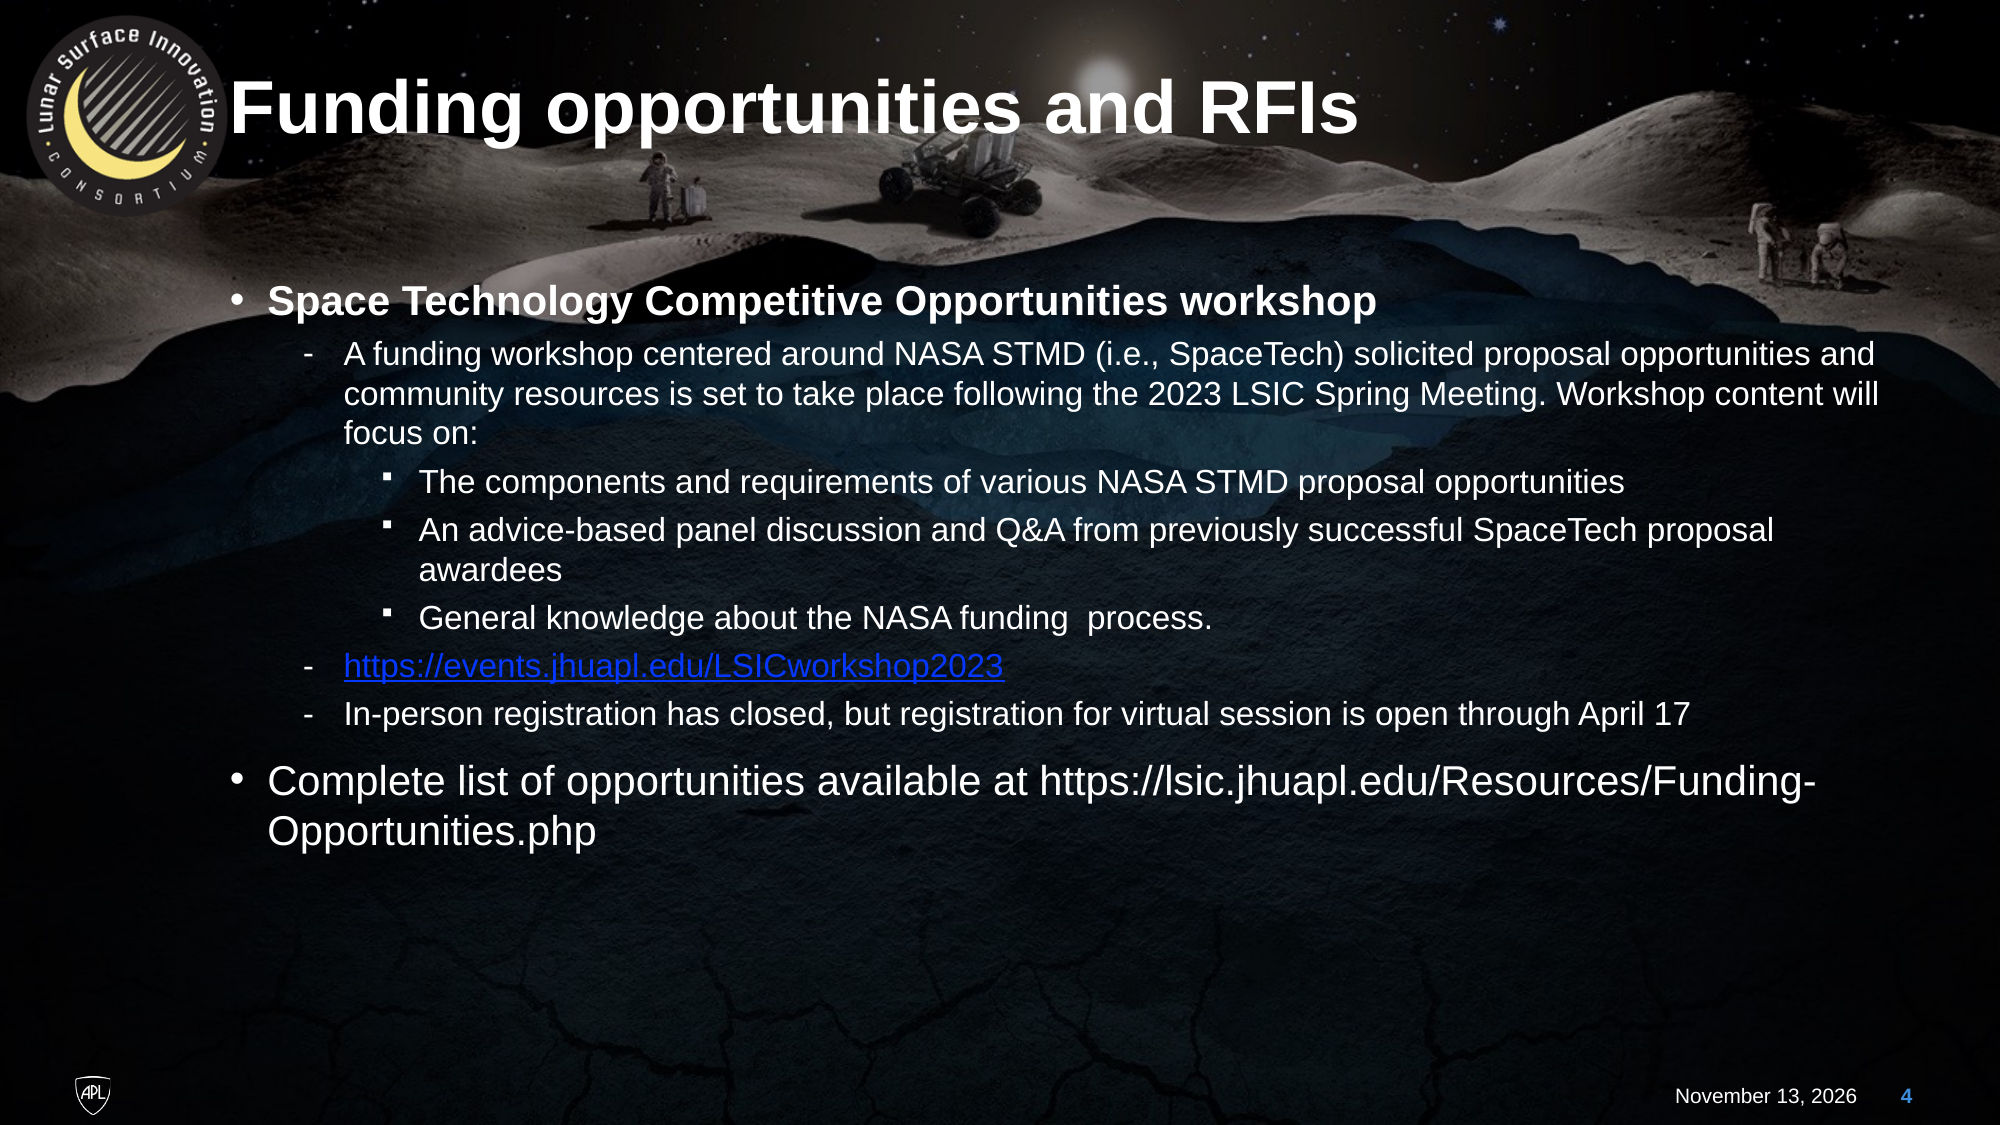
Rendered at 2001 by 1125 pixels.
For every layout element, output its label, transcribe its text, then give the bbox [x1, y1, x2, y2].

list Space Technology Competitive Opportunities workshop A funding workshop centered around NASA STMD (i.e., SpaceTech) solicited proposal opportunities and community resources is set to take place following the 2023 LSIC Spring Meeting. Workshop content will focus on: The components and requirements of various NASA STMD proposal opportunities An advice-based panel discussion and Q&A from previously successful SpaceTech proposal awardees General knowledge about the NASA funding process. https://events.jhuapl.edu/LSICworkshop2023 In-person registration has closed, but registration for virtual session is open through April 17 Complete list of opportunities available at https://lsic.jhuapl.edu/Resources/Funding-Opportunities.php [229, 273, 1925, 1022]
title Funding opportunities and RFIs [229, 68, 1925, 194]
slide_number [1646, 1066, 1873, 1125]
slide_number 4 [1876, 1066, 1937, 1125]
picture [0, 0, 2000, 1125]
